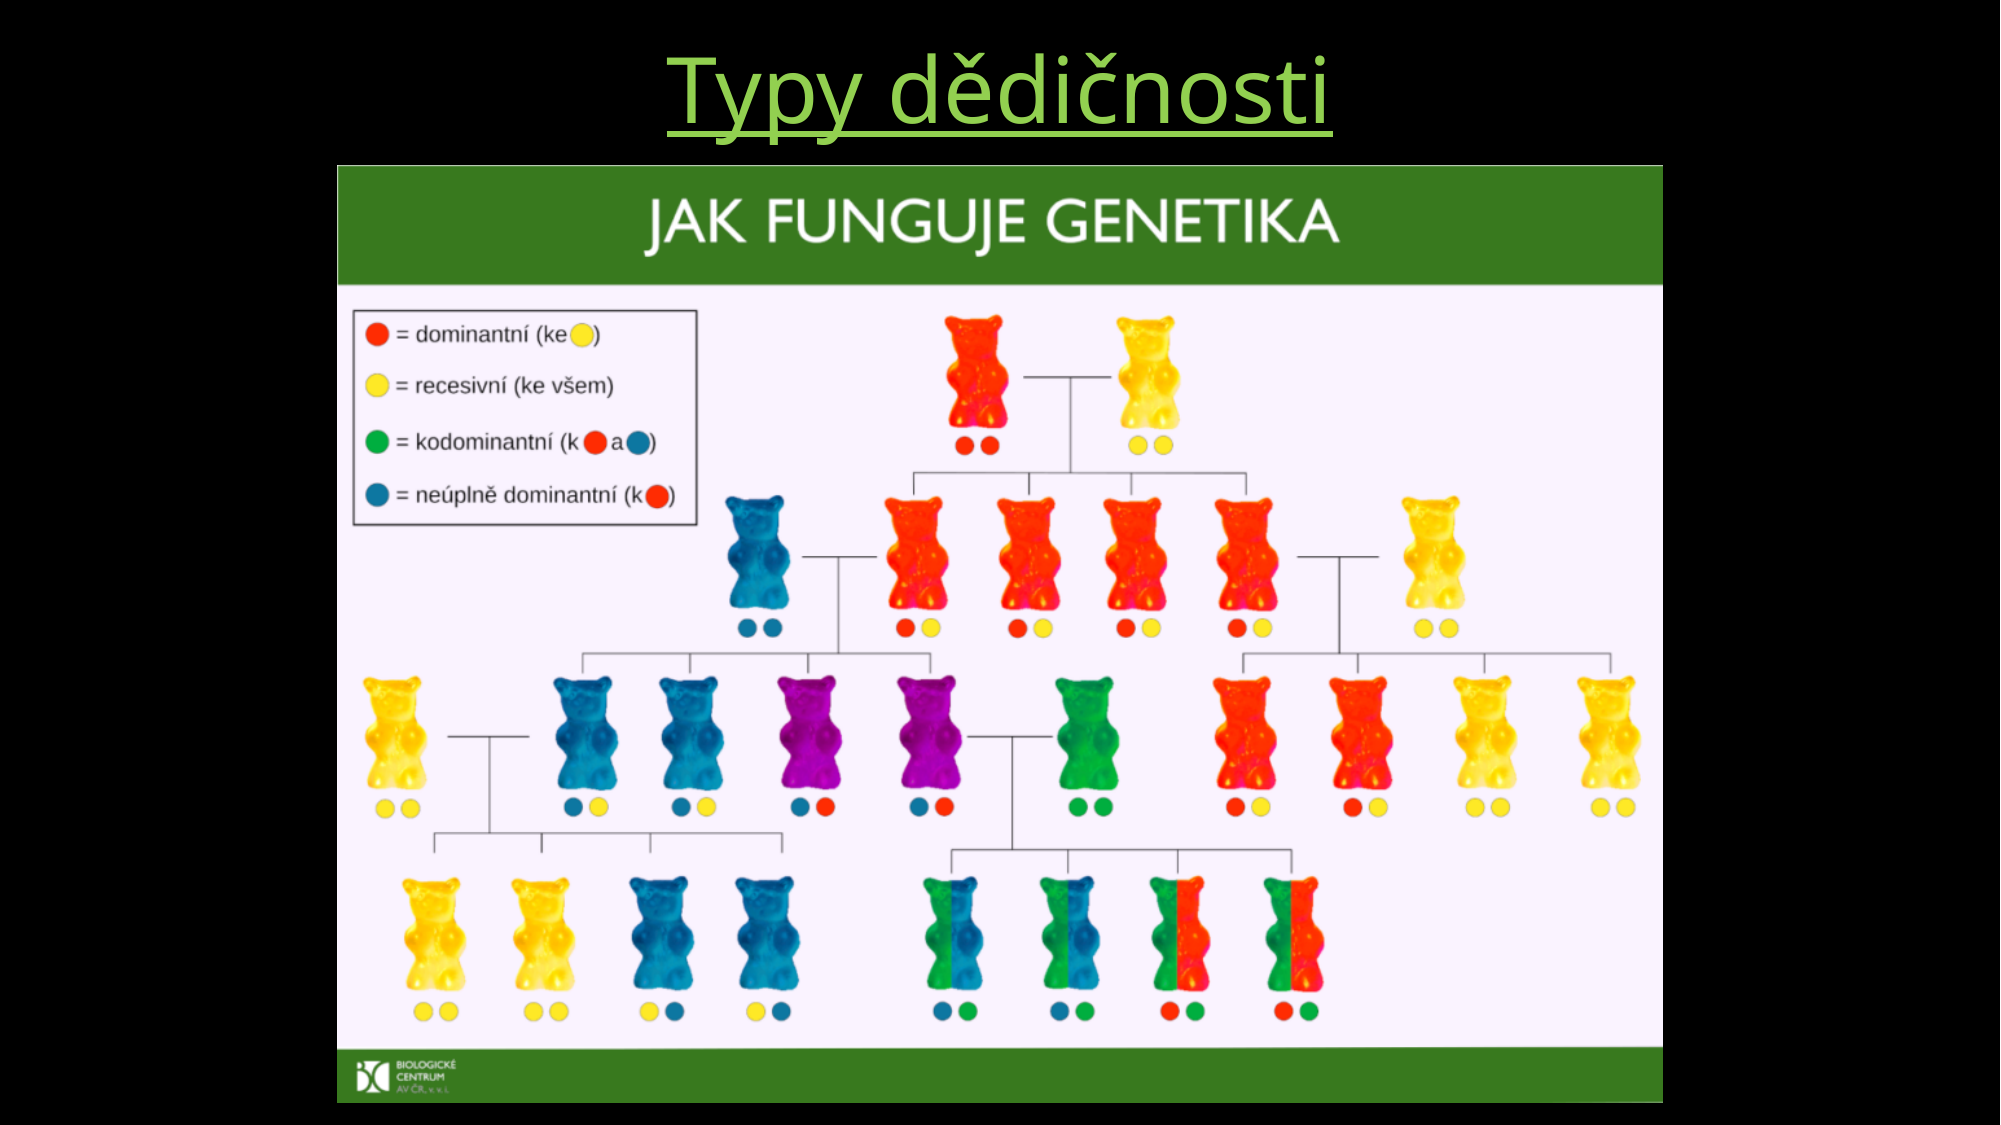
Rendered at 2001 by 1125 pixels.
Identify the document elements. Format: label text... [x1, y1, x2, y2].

title Typy dědičnosti [137, 22, 1863, 166]
picture [337, 165, 1663, 1103]
